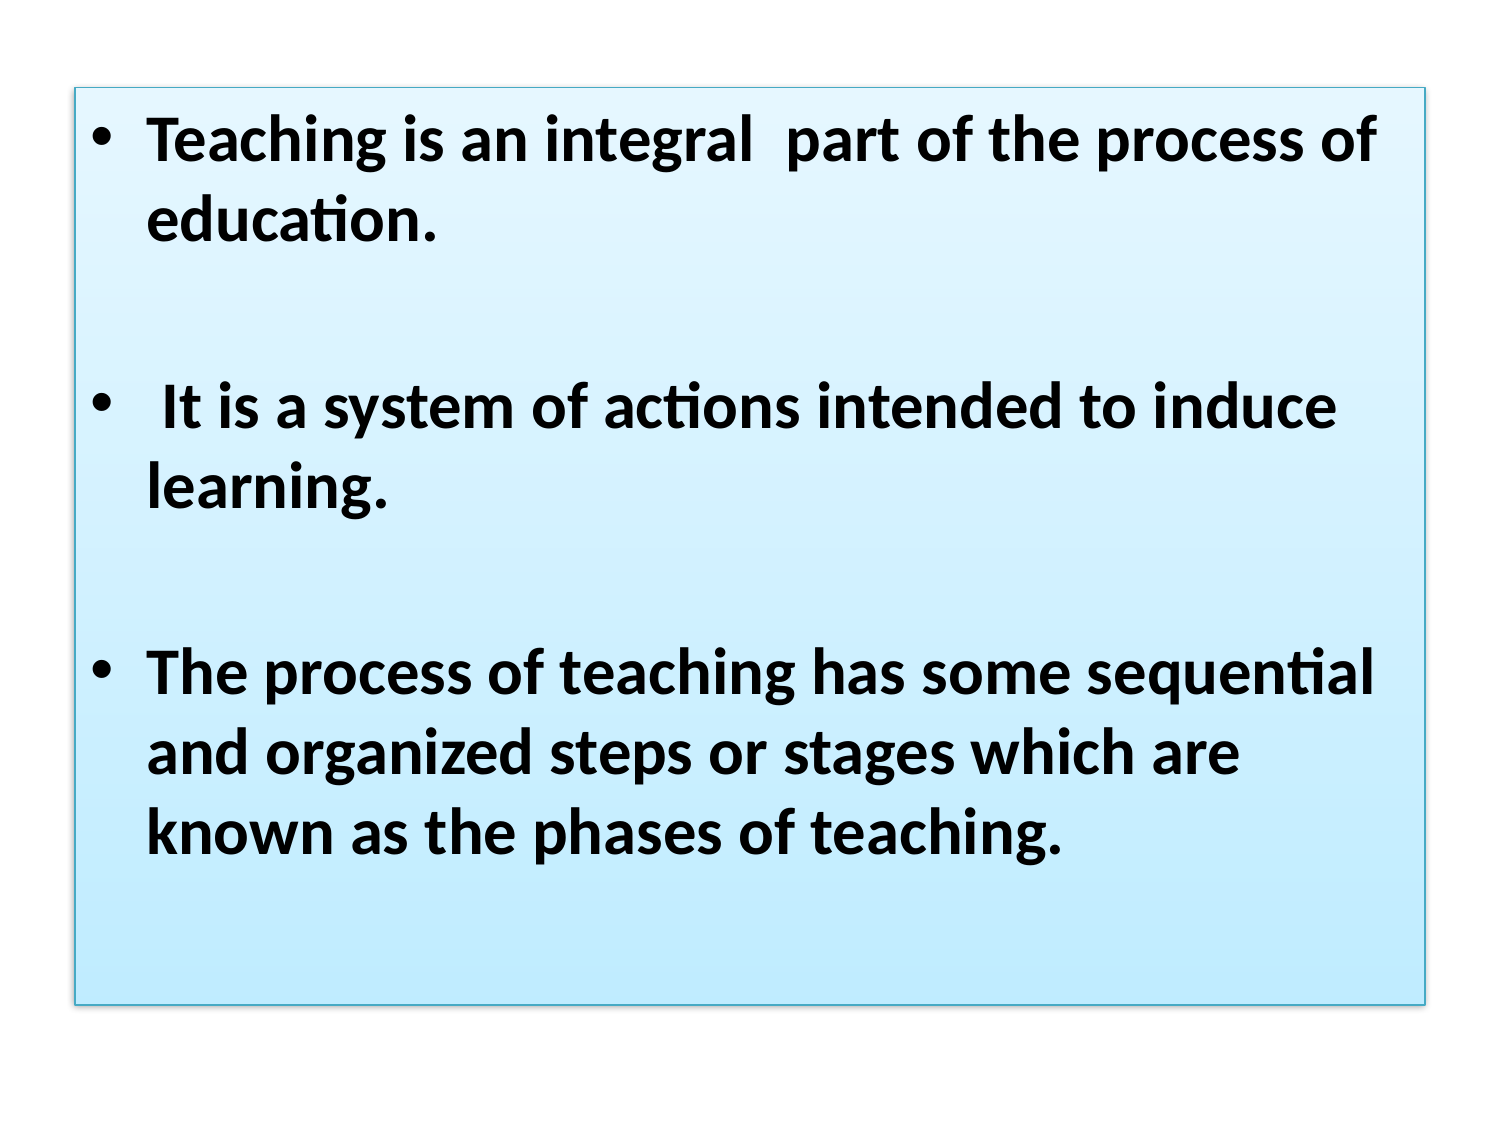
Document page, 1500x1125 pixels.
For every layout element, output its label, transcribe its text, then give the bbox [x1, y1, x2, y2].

list Teaching is an integral part of the process of education. It is a system of actions intended to induce learning. The process of teaching has some sequential and organized steps or stages which are known as the phases of teaching. [74, 87, 1426, 1006]
